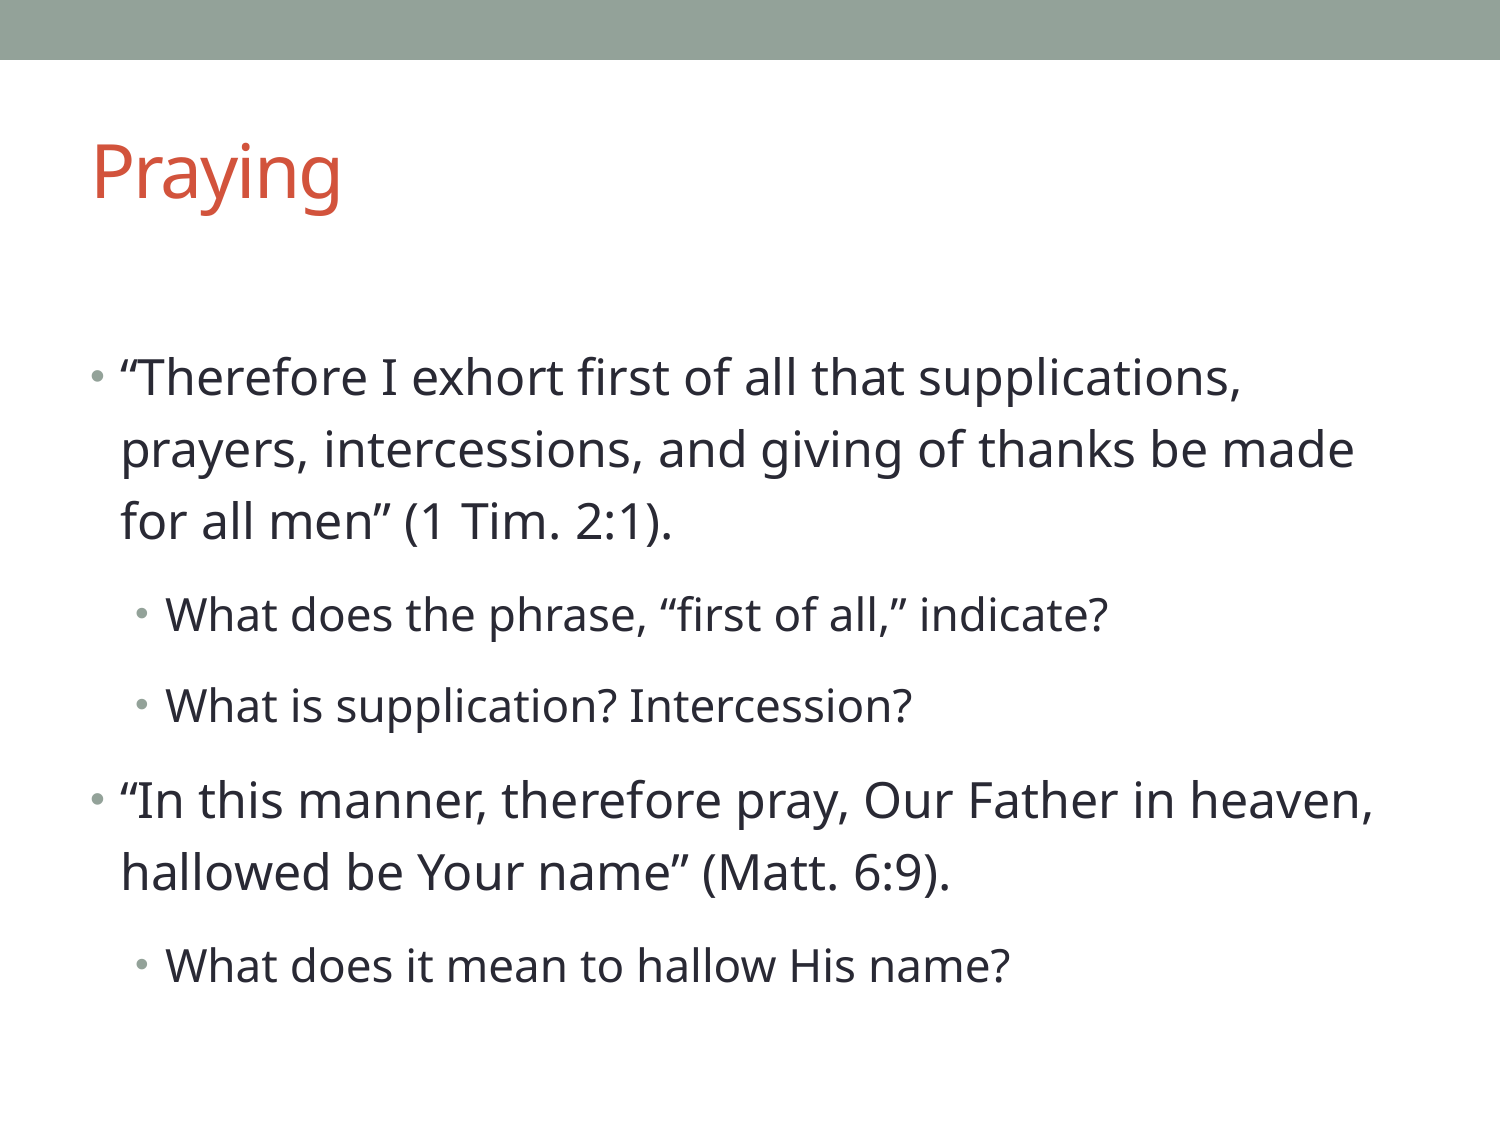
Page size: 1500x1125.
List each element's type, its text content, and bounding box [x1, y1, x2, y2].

title Praying [75, 87, 1425, 250]
list “Therefore I exhort first of all that supplications, prayers, intercessions, and giving of thanks be made for all men” (1 Tim. 2:1). What does the phrase, “first of all,” indicate? What is supplication? Intercession? “In this manner, therefore pray, Our Father in heaven, hallowed be Your name” (Matt. 6:9). What does it mean to hallow His name? [75, 262, 1425, 1063]
